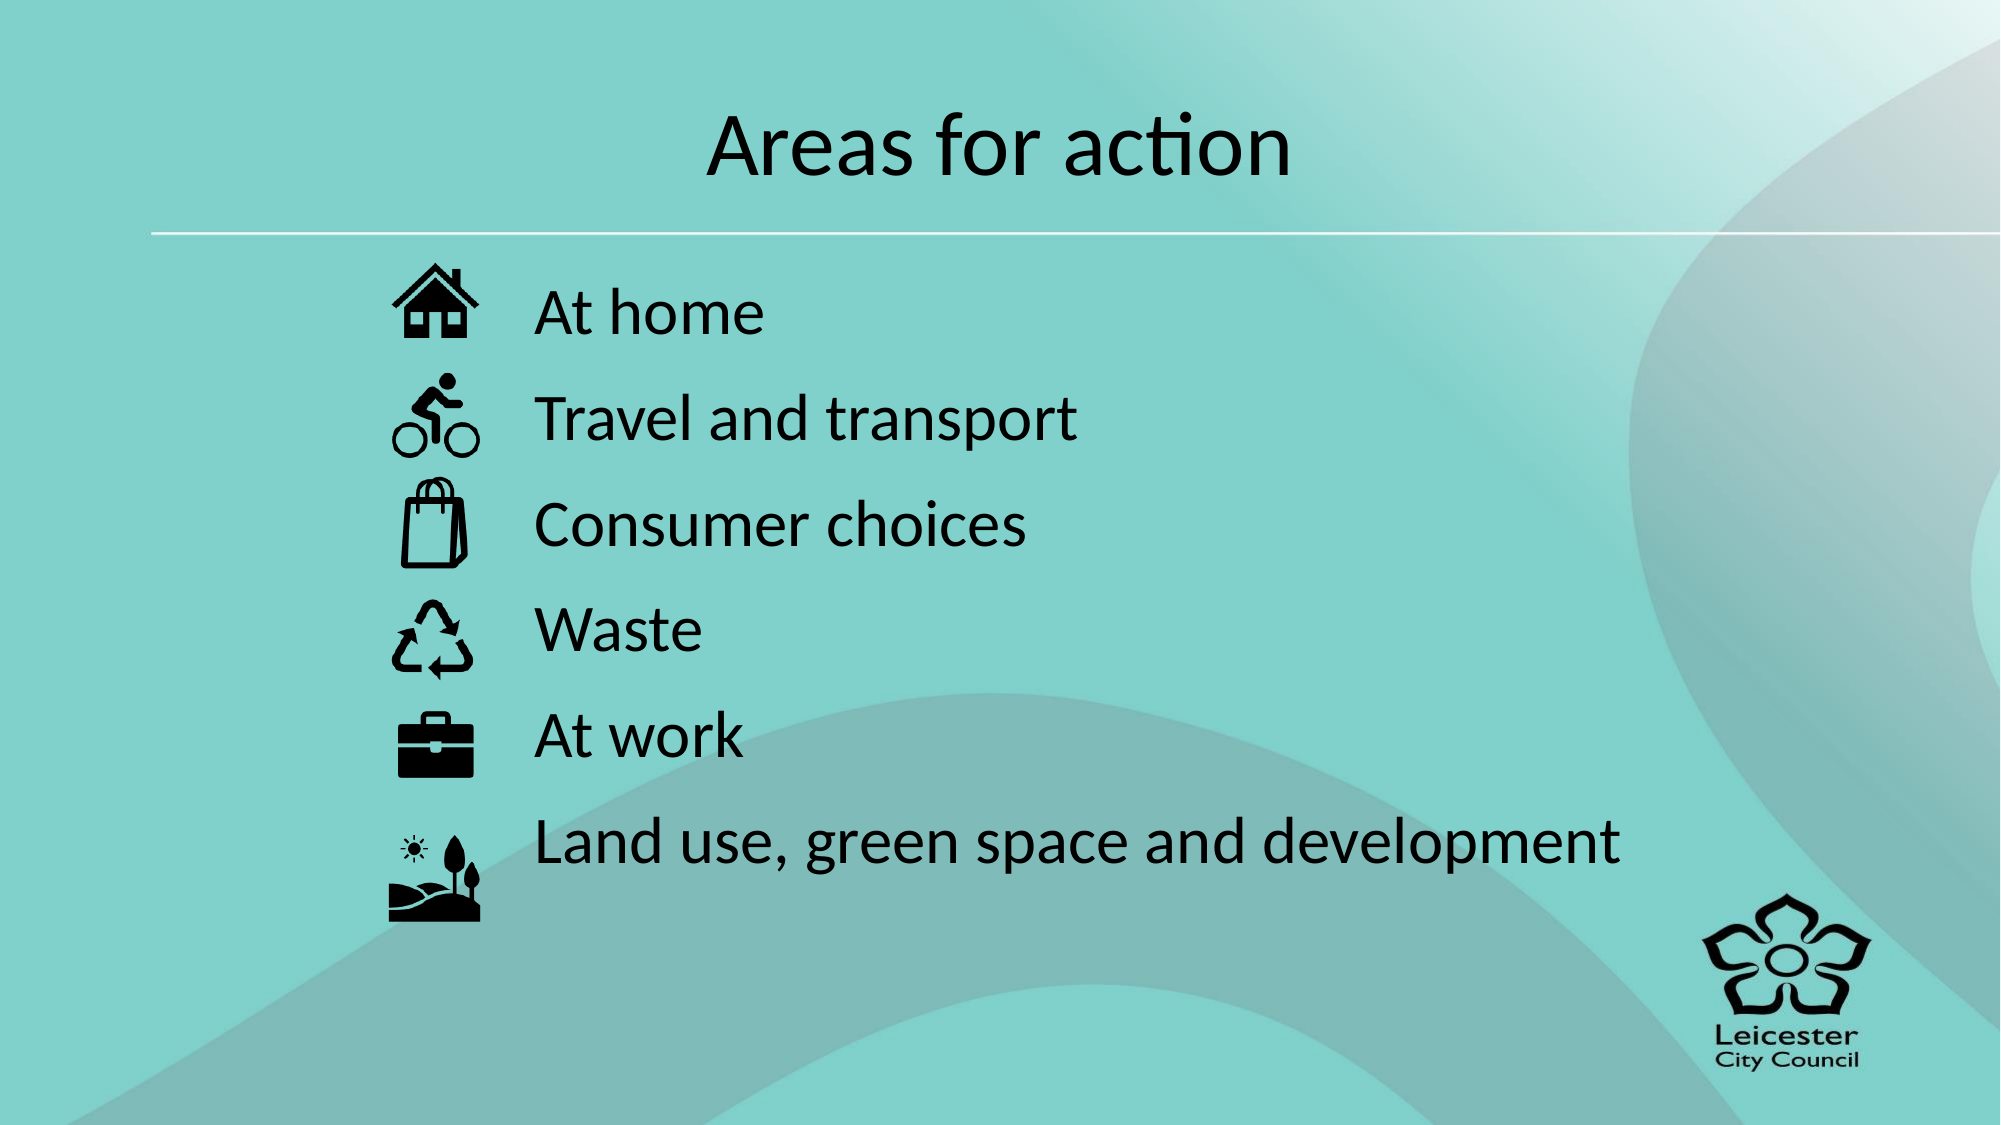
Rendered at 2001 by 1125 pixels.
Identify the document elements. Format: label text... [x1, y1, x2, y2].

list At home Travel and transport Consumer choices Waste At work Land use, green space and development [519, 260, 1751, 1107]
title Areas for action [99, 45, 1900, 233]
picture [0, 0, 2001, 1125]
